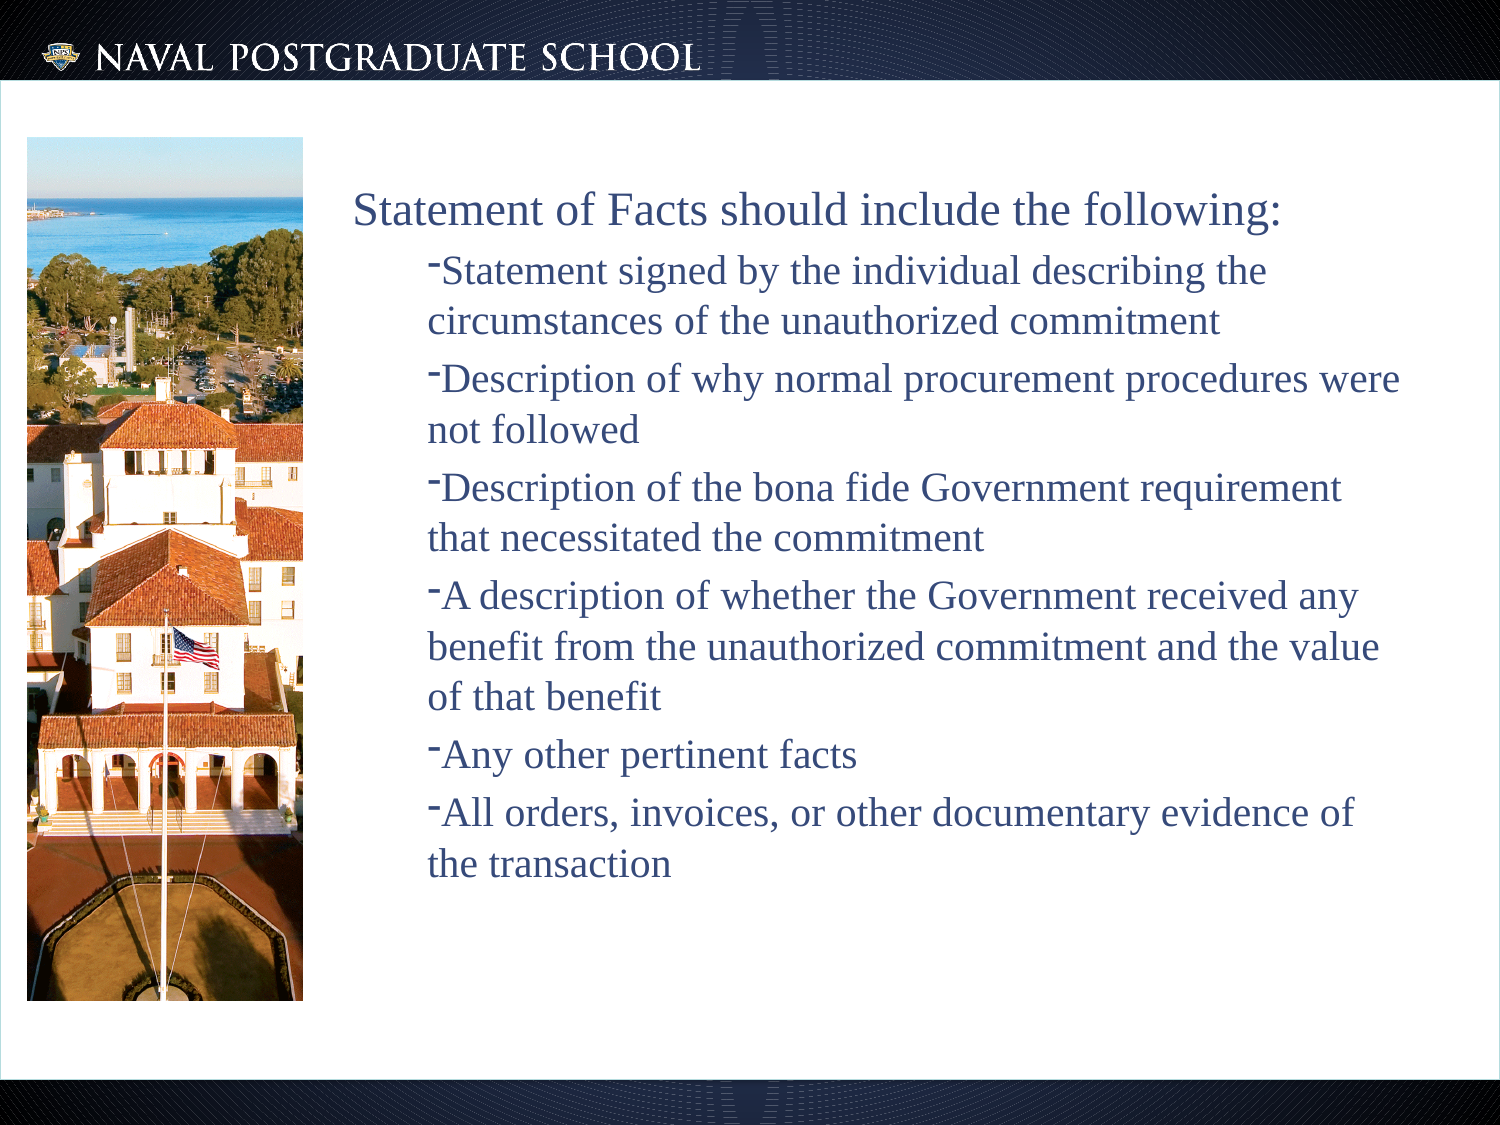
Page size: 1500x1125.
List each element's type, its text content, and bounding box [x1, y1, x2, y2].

list Statement of Facts should include the following: Statement signed by the individual describing the circumstances of the unauthorized commitment Description of why normal procurement procedures were not followed Description of the bona fide Government requirement that necessitated the commitment A description of whether the Government received any benefit from the unauthorized commitment and the value of that benefit Any other pertinent facts All orders, invoices, or other documentary evidence of the transaction [336, 180, 1426, 1062]
picture [27, 136, 303, 1001]
picture [41, 43, 700, 71]
